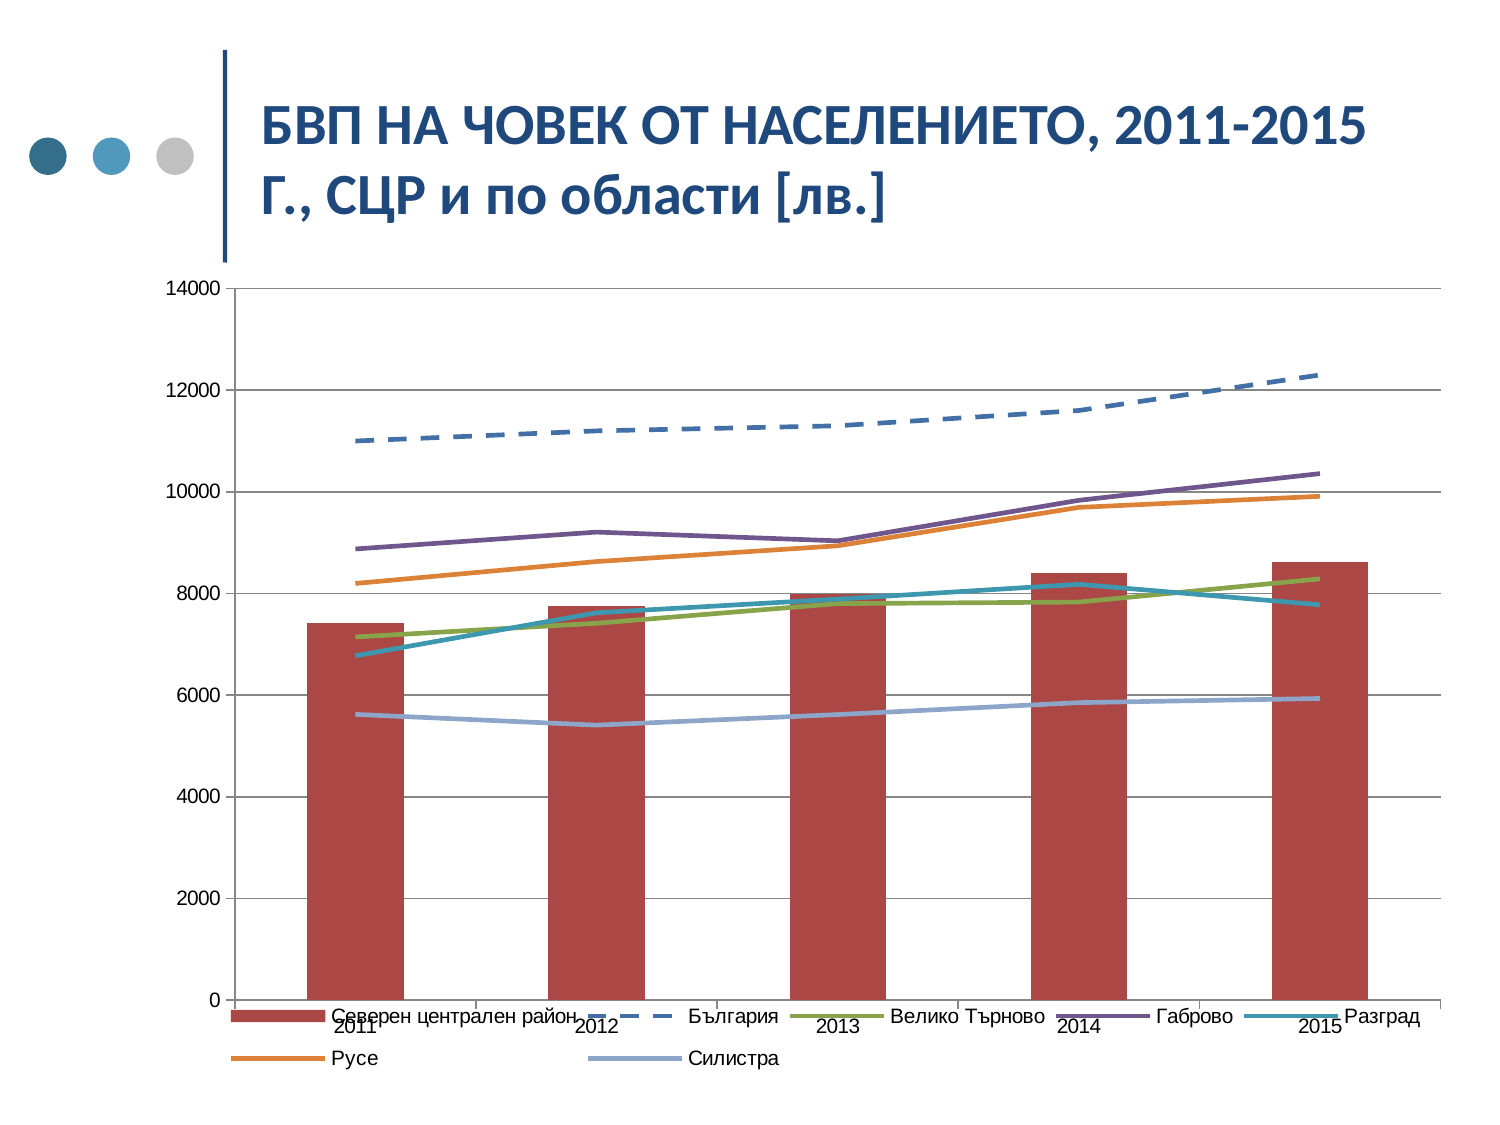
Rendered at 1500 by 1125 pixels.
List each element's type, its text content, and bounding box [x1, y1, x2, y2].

chart [138, 259, 1468, 1102]
title БВП НА ЧОВЕК ОТ НАСЕЛЕНИЕТО, 2011-2015 Г., СЦР и по области [лв.] [249, 31, 1400, 258]
